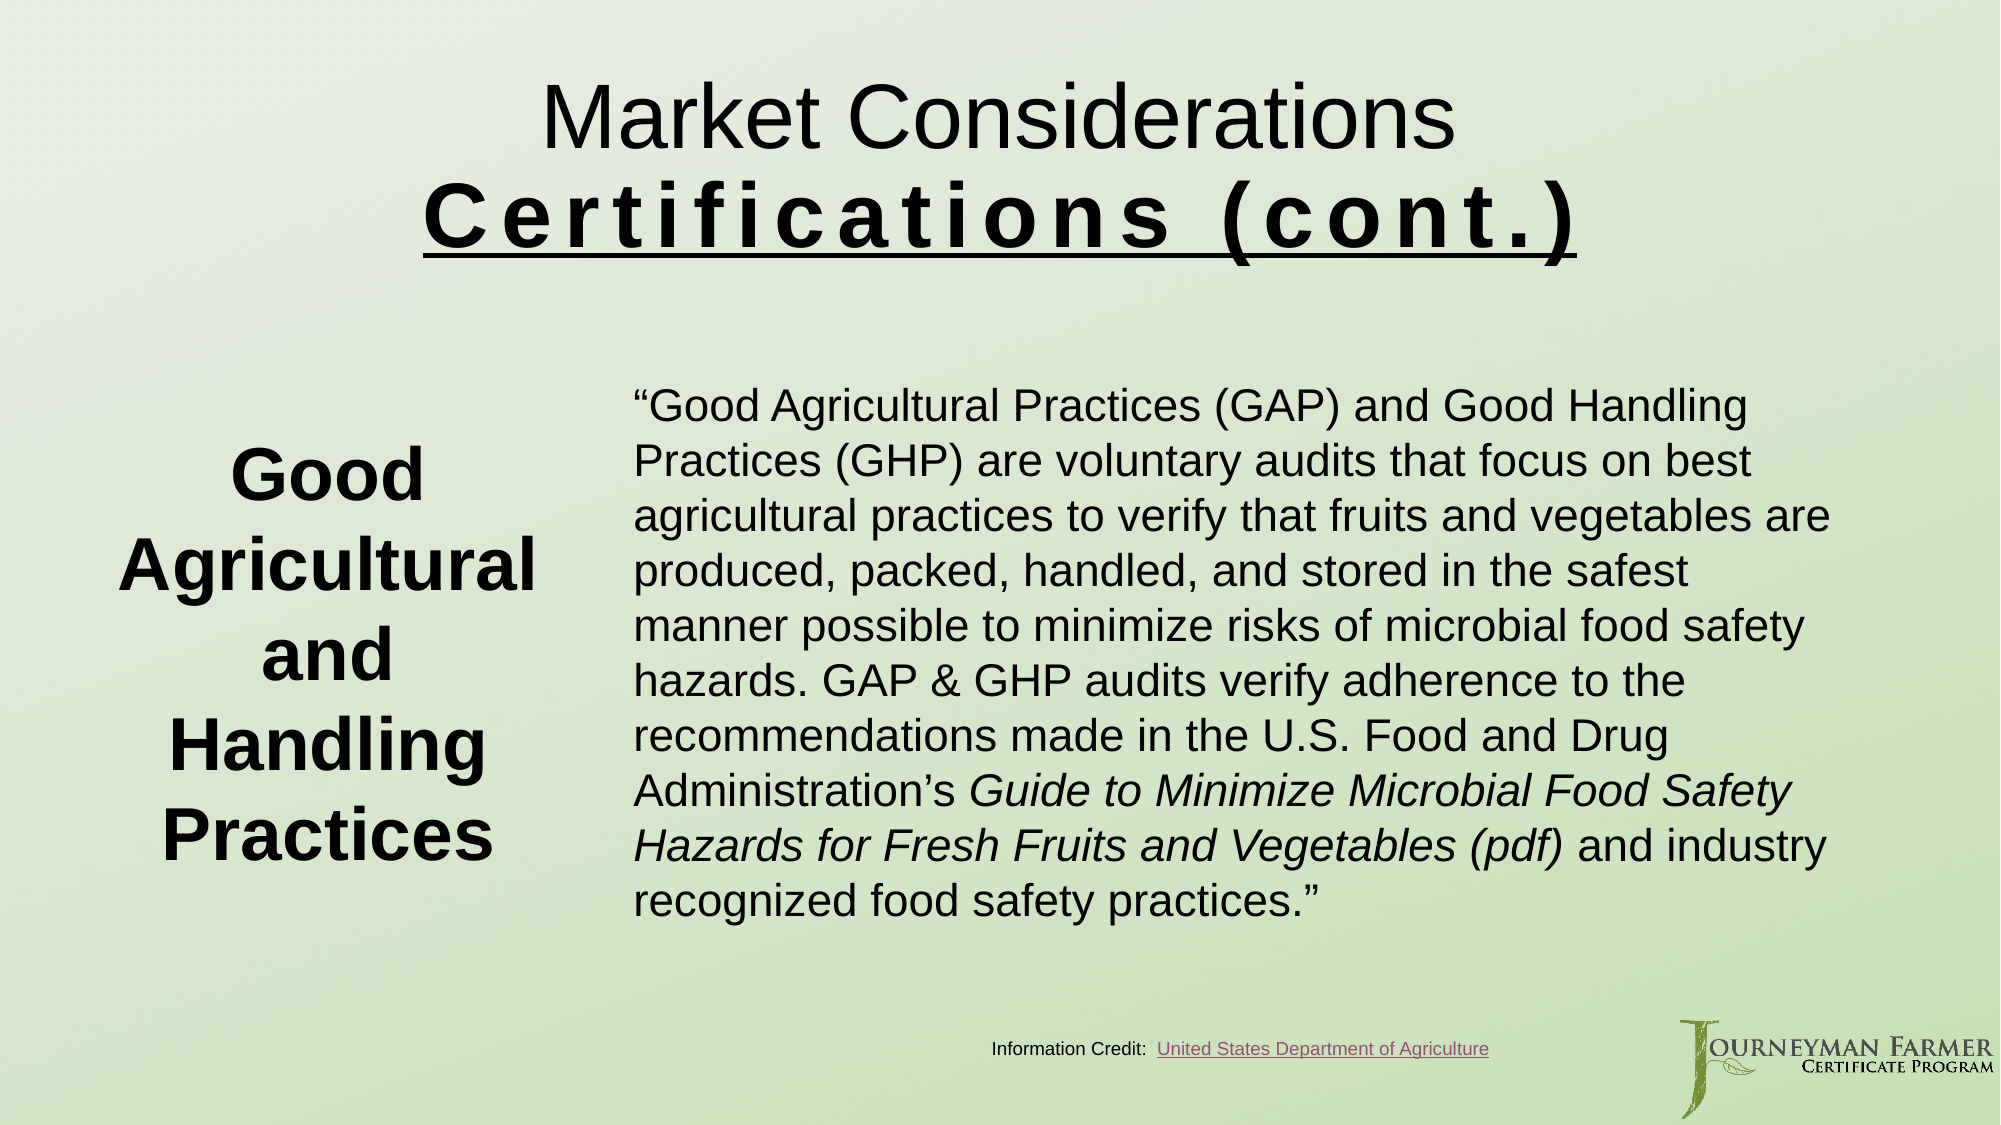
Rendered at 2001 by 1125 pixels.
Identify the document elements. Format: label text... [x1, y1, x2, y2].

text_box Good Agricultural and Handling Practices [83, 418, 573, 884]
title Market Considerations Certifications (cont.) [137, 59, 1863, 278]
text_box “Good Agricultural Practices (GAP) and Good Handling Practices (GHP) are voluntary audits that focus on best agricultural practices to verify that fruits and vegetables are produced, packed, handled, and stored in the safest manner possible to minimize risks of microbial food safety hazards. GAP & GHP audits verify adherence to the recommendations made in the U.S. Food and Drug Administration’s Guide to Minimize Microbial Food Safety Hazards for Fresh Fruits and Vegetables (pdf) and industry recognized food safety practices.” [618, 367, 1863, 933]
text_box Information Credit: United States Department of Agriculture [618, 1029, 1863, 1067]
picture [0, 0, 2001, 1125]
